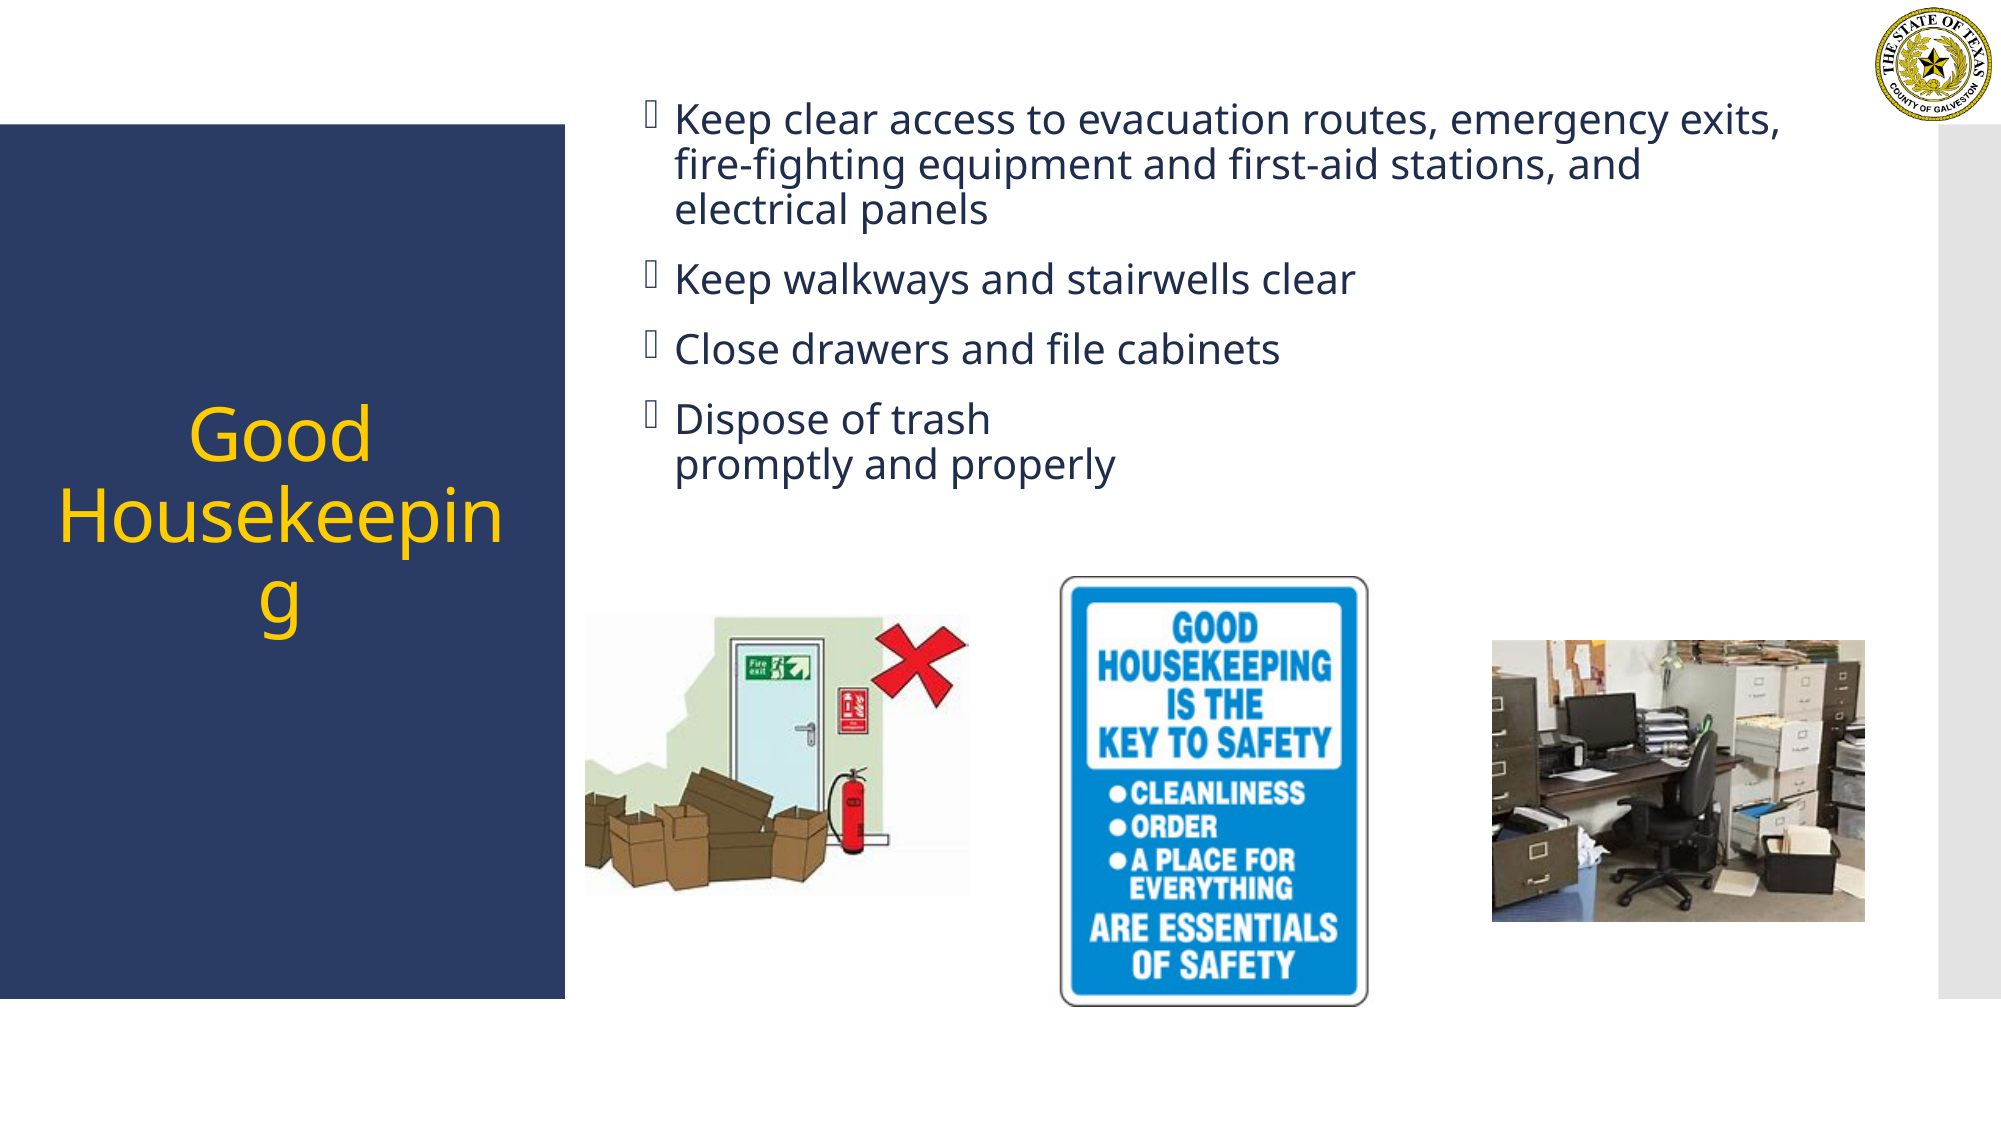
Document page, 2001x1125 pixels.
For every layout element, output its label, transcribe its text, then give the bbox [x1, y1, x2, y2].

list Keep clear access to evacuation routes, emergency exits, fire-fighting equipment and first-aid stations, and electrical panels Keep walkways and stairwells clear Close drawers and file cabinets Dispose of trash promptly and properly [629, 102, 1830, 485]
picture [1874, 7, 1992, 121]
picture [584, 613, 969, 896]
picture [1492, 640, 1865, 922]
title Good Housekeeping [38, 395, 523, 641]
picture [999, 576, 1430, 1007]
